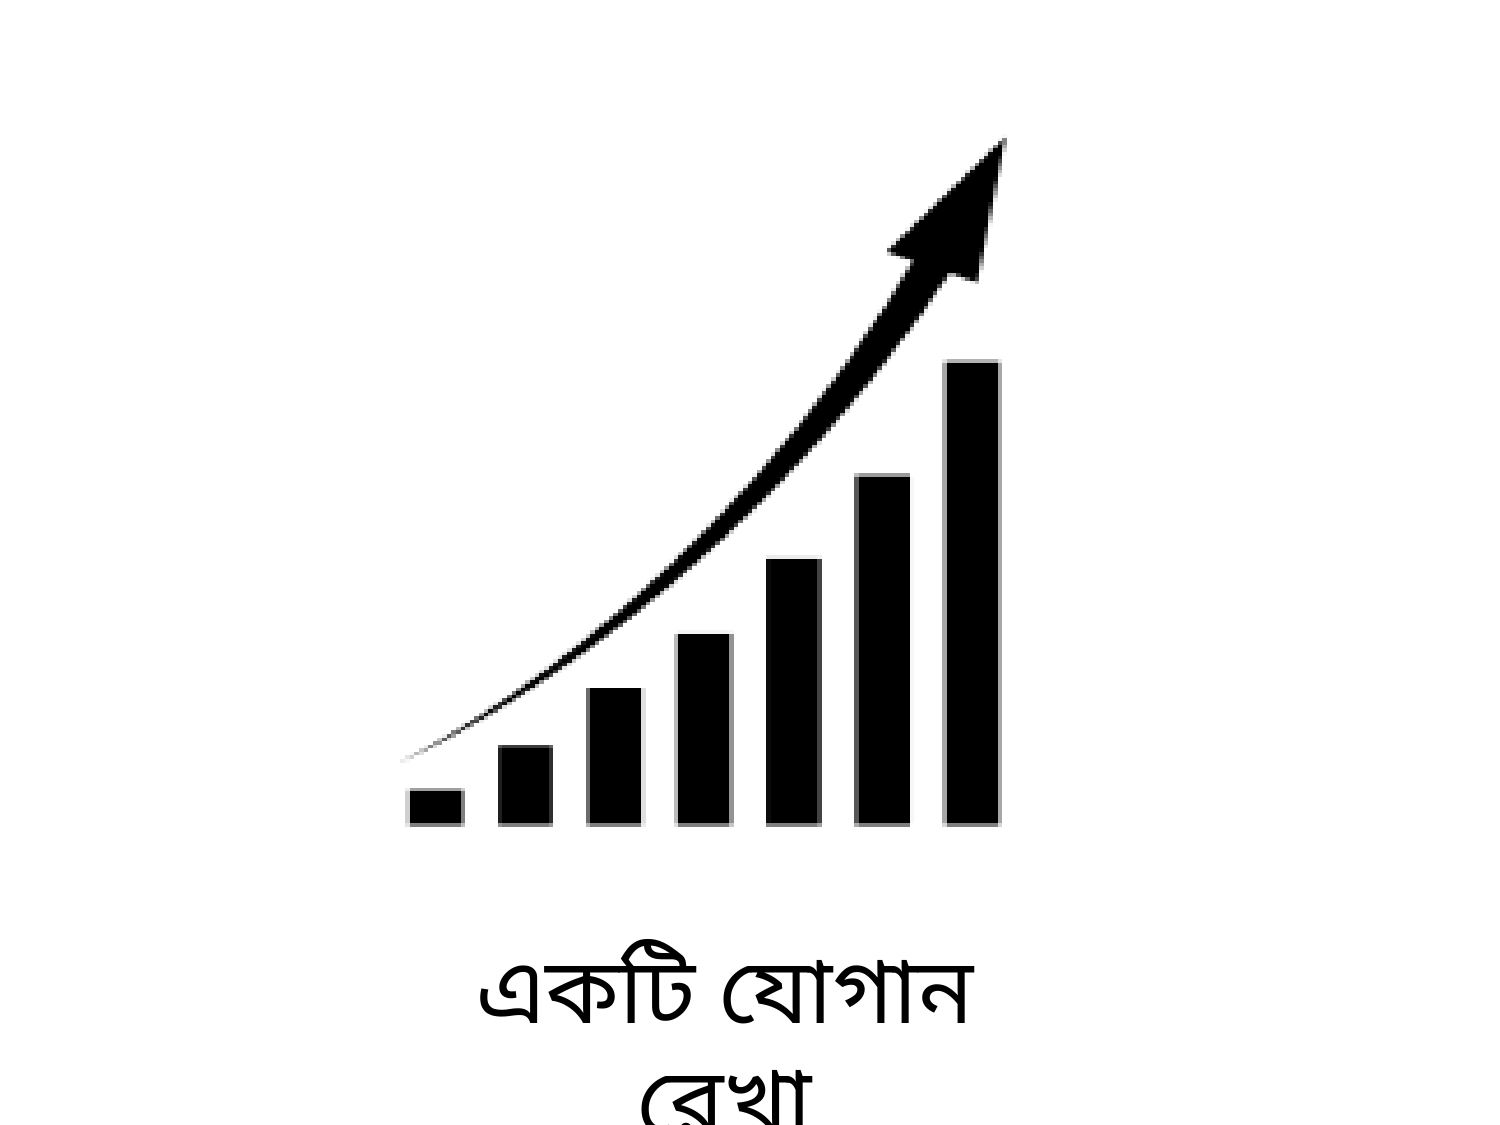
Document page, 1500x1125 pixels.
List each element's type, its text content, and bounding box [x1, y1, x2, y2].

text_box একটি যোগান রেখা [443, 924, 1007, 1125]
picture [262, 124, 1188, 838]
